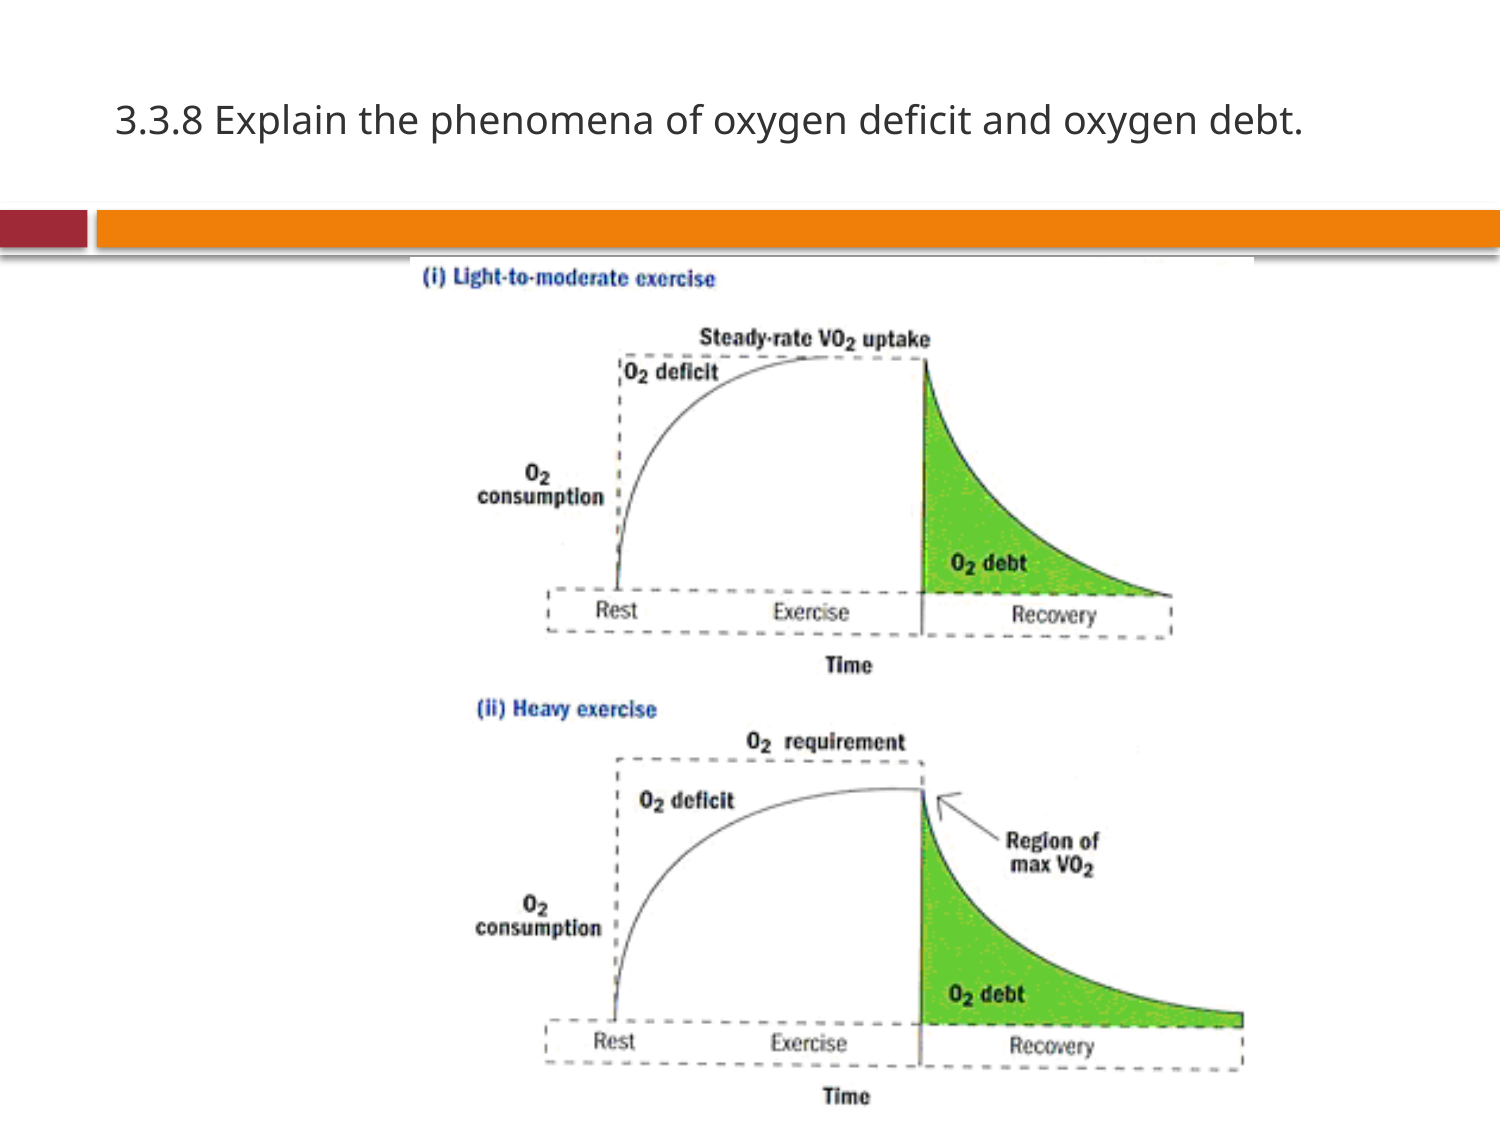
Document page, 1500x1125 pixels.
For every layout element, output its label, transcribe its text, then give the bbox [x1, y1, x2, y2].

title 3.3.8 Explain the phenomena of oxygen deficit and oxygen debt. [100, 37, 1438, 200]
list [409, 257, 1255, 1125]
